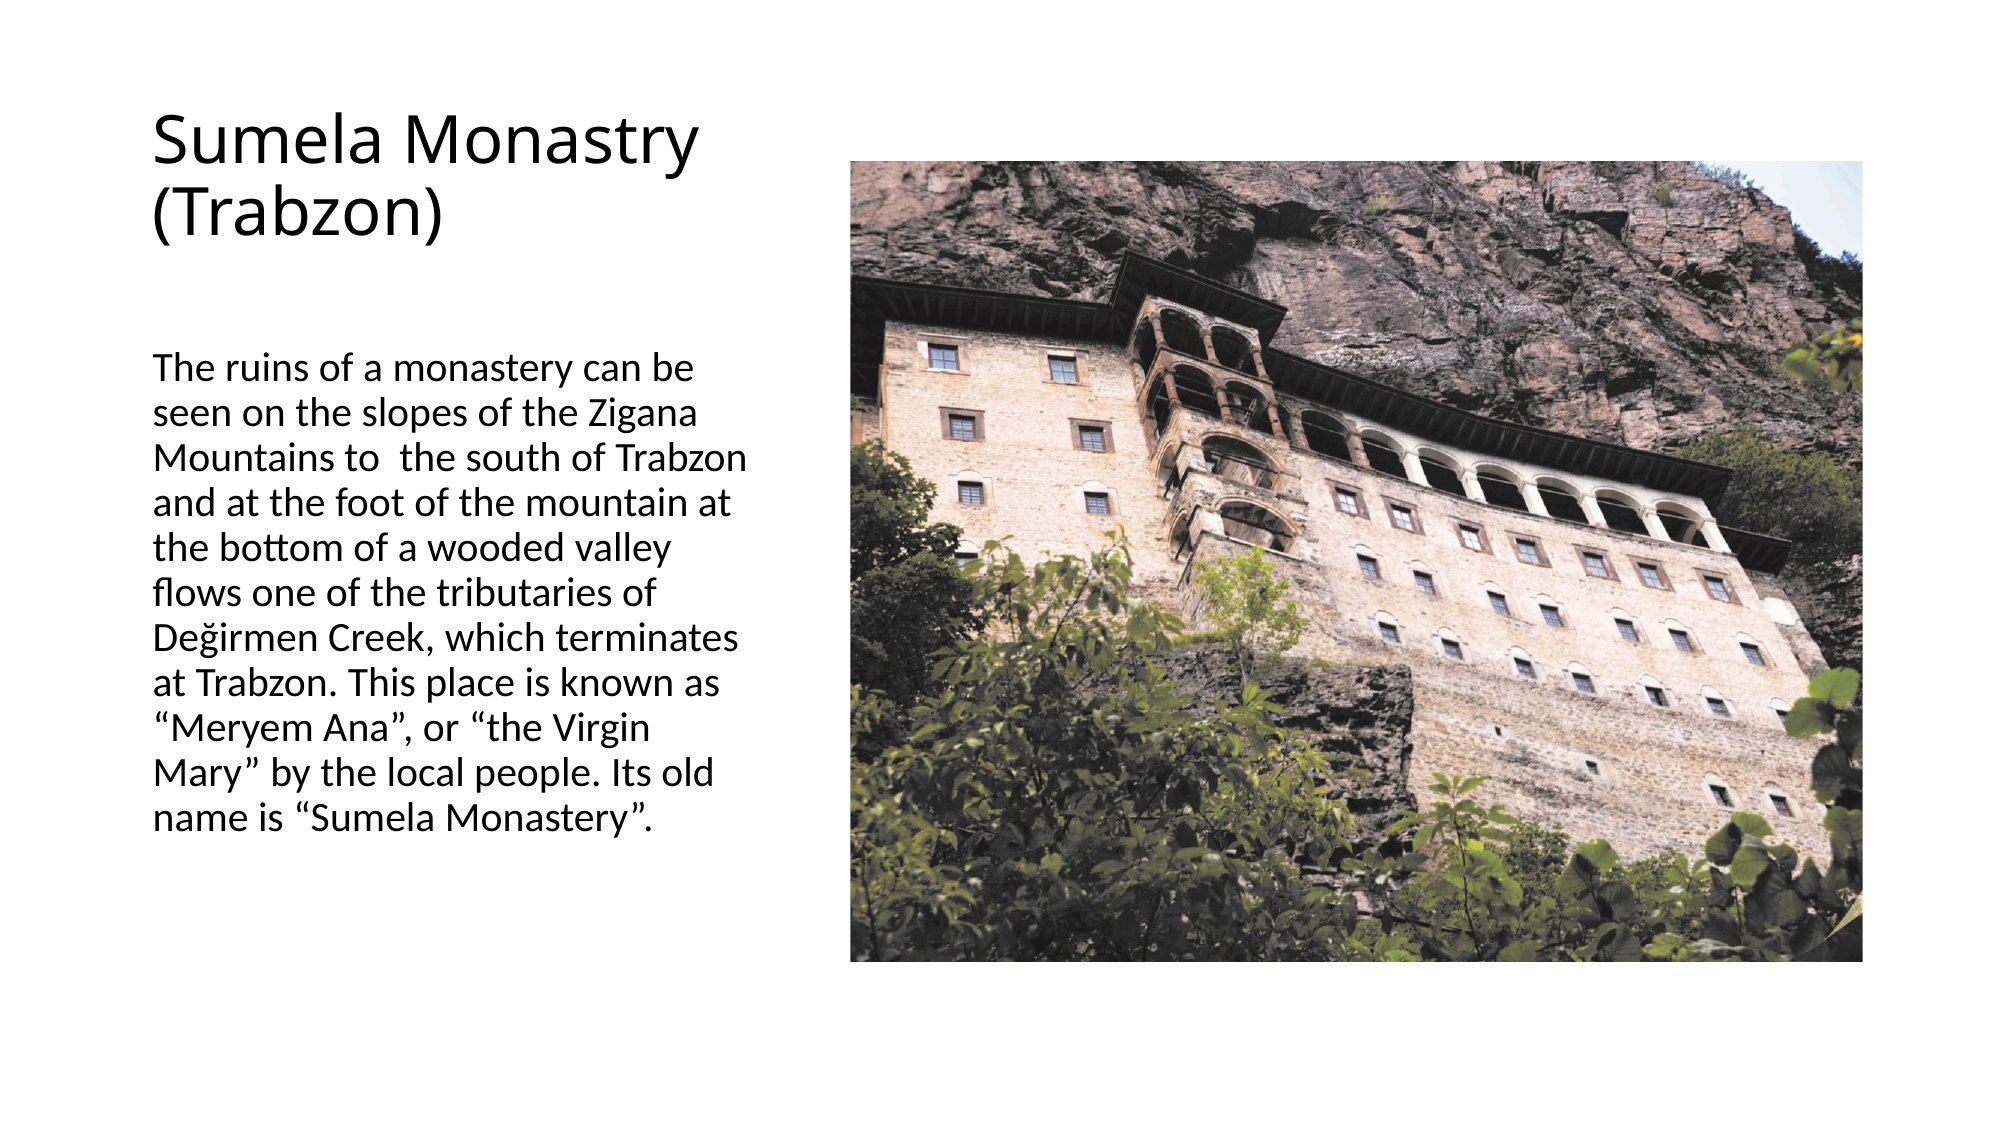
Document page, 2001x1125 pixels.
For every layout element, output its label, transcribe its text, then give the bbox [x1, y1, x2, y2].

picture [850, 161, 1863, 962]
title Sumela Monastry (Trabzon) [137, 75, 783, 337]
list The ruins of a monastery can be seen on the slopes of the Zigana Mountains to the south of Trabzon and at the foot of the mountain at the bottom of a wooded valley flows one of the tributaries of Değirmen Creek, which terminates at Trabzon. This place is known as “Meryem Ana”, or “the Virgin Mary” by the local people. Its old name is “Sumela Monastery”. [137, 337, 783, 963]
